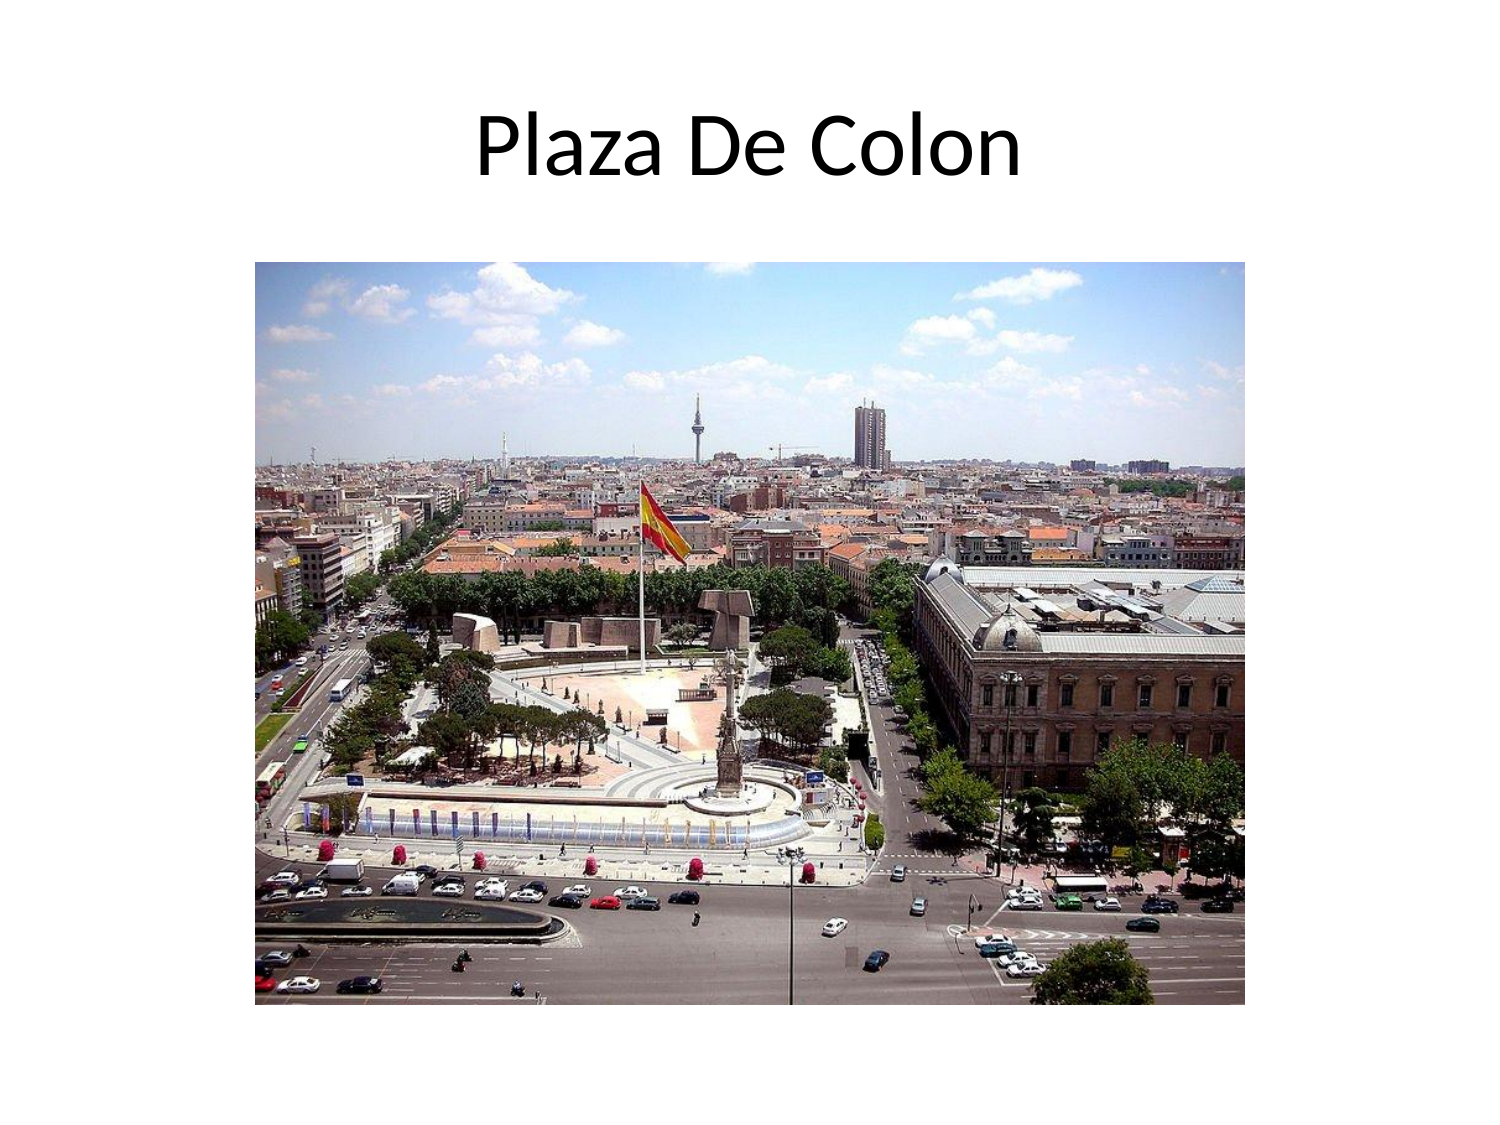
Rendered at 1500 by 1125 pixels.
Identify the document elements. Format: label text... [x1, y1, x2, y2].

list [254, 262, 1246, 1006]
title Plaza De Colon [75, 45, 1425, 233]
